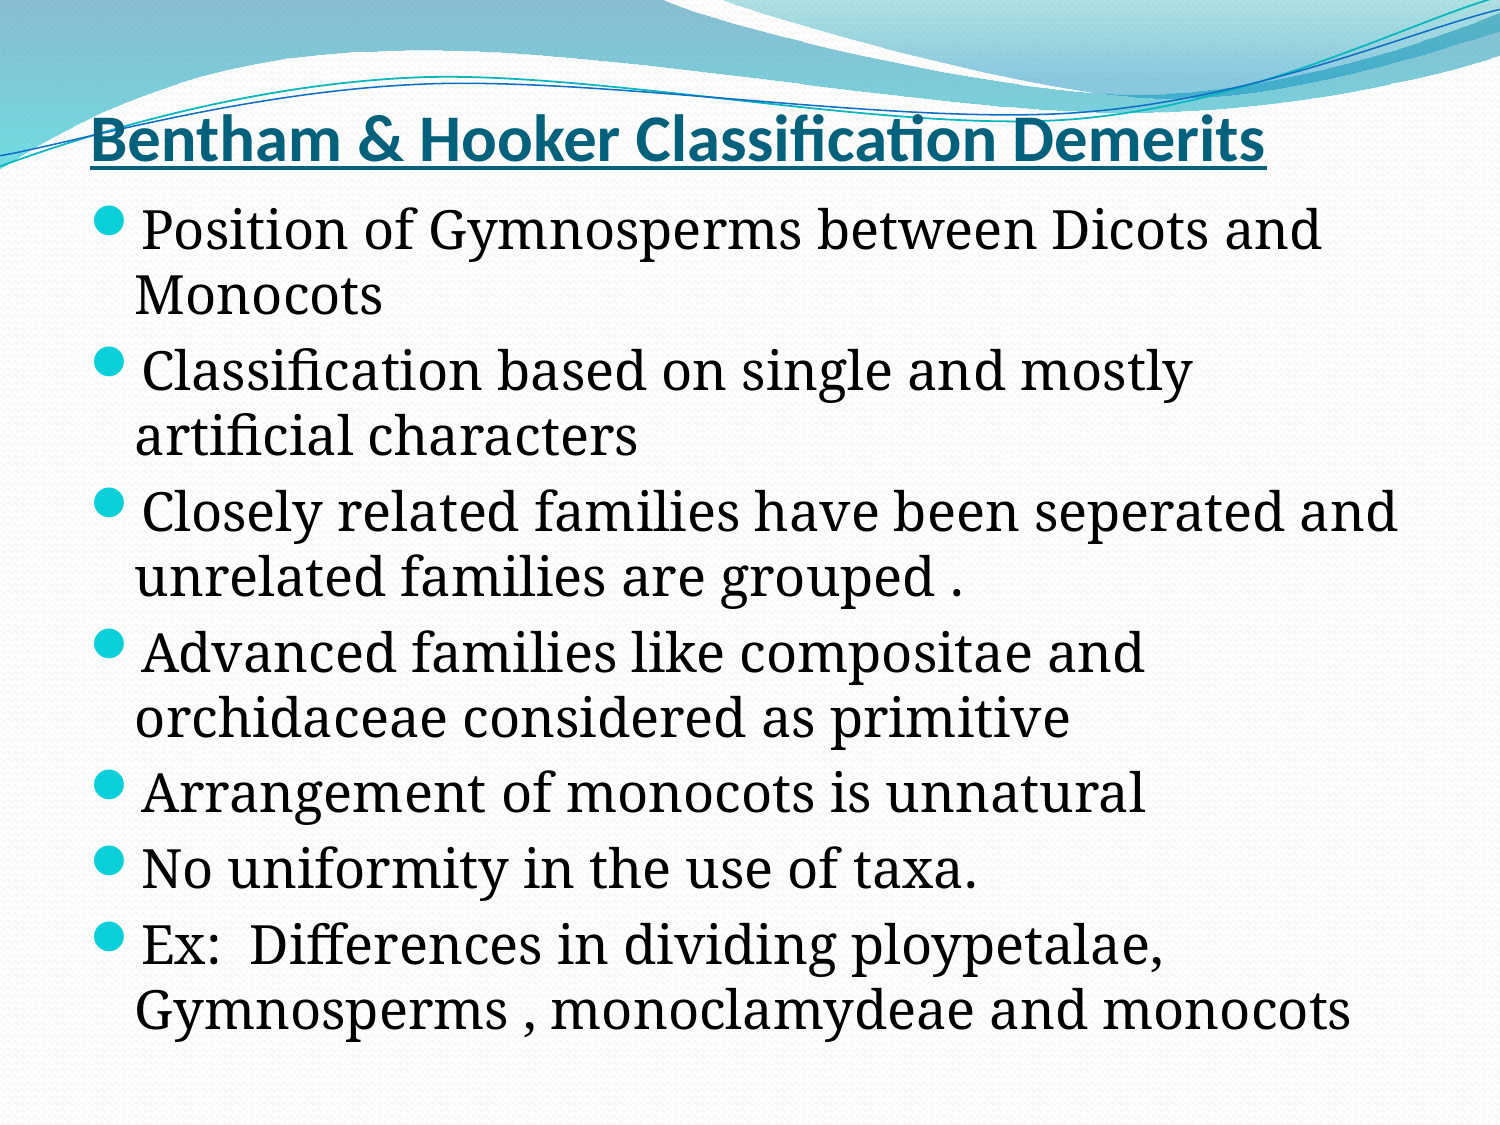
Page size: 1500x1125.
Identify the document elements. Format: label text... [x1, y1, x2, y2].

list Position of Gymnosperms between Dicots and Monocots Classification based on single and mostly artificial characters Closely related families have been seperated and unrelated families are grouped . Advanced families like compositae and orchidaceae considered as primitive Arrangement of monocots is unnatural No uniformity in the use of taxa. Ex: Differences in dividing ploypetalae, Gymnosperms , monoclamydeae and monocots [75, 187, 1425, 1063]
title Bentham & Hooker Classification Demerits [75, 45, 1425, 175]
